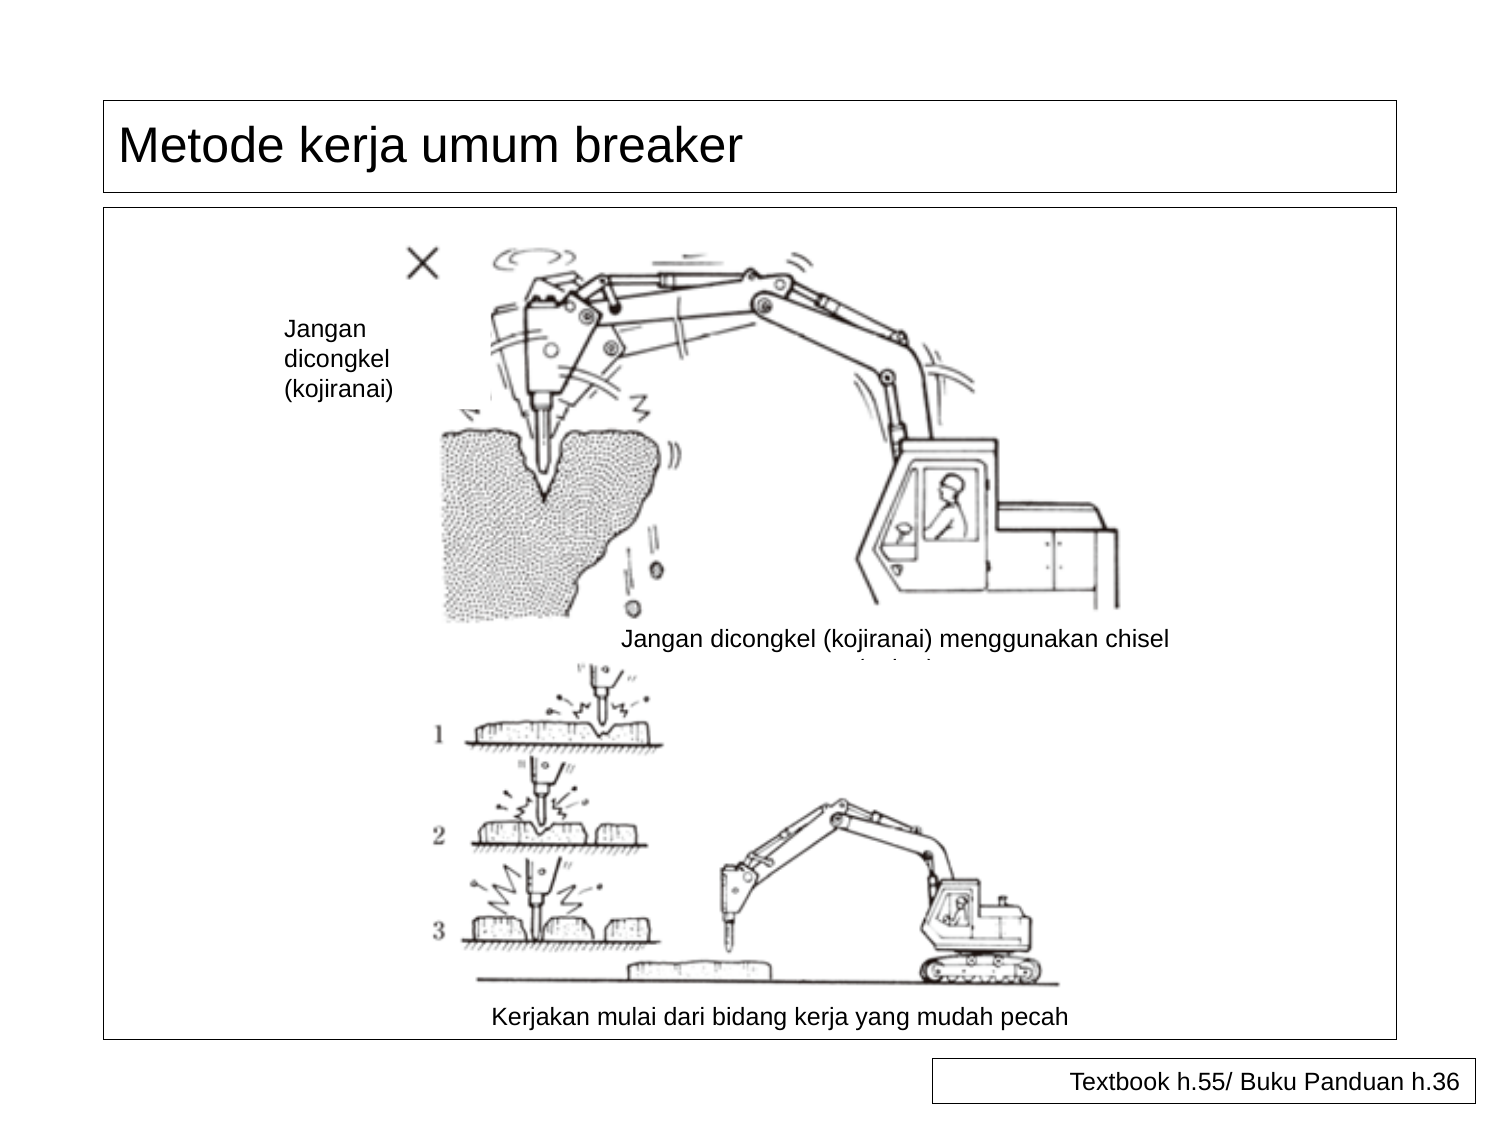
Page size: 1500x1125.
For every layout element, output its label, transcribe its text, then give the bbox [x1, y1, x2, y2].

text_box Kerjakan mulai dari bidang kerja yang mudah pecah [467, 993, 1095, 1038]
title Metode kerja umum breaker [103, 100, 1397, 193]
text_box Jangan dicongkel (kojiranai) [269, 304, 391, 410]
picture [430, 660, 1070, 997]
text_box Jangan dicongkel (kojiranai) menggunakan chisel (pahat) [563, 615, 1229, 691]
picture [391, 235, 1132, 637]
text_box Textbook h.55/ Buku Panduan h.36 [932, 1058, 1476, 1104]
text_box [103, 207, 1397, 1040]
